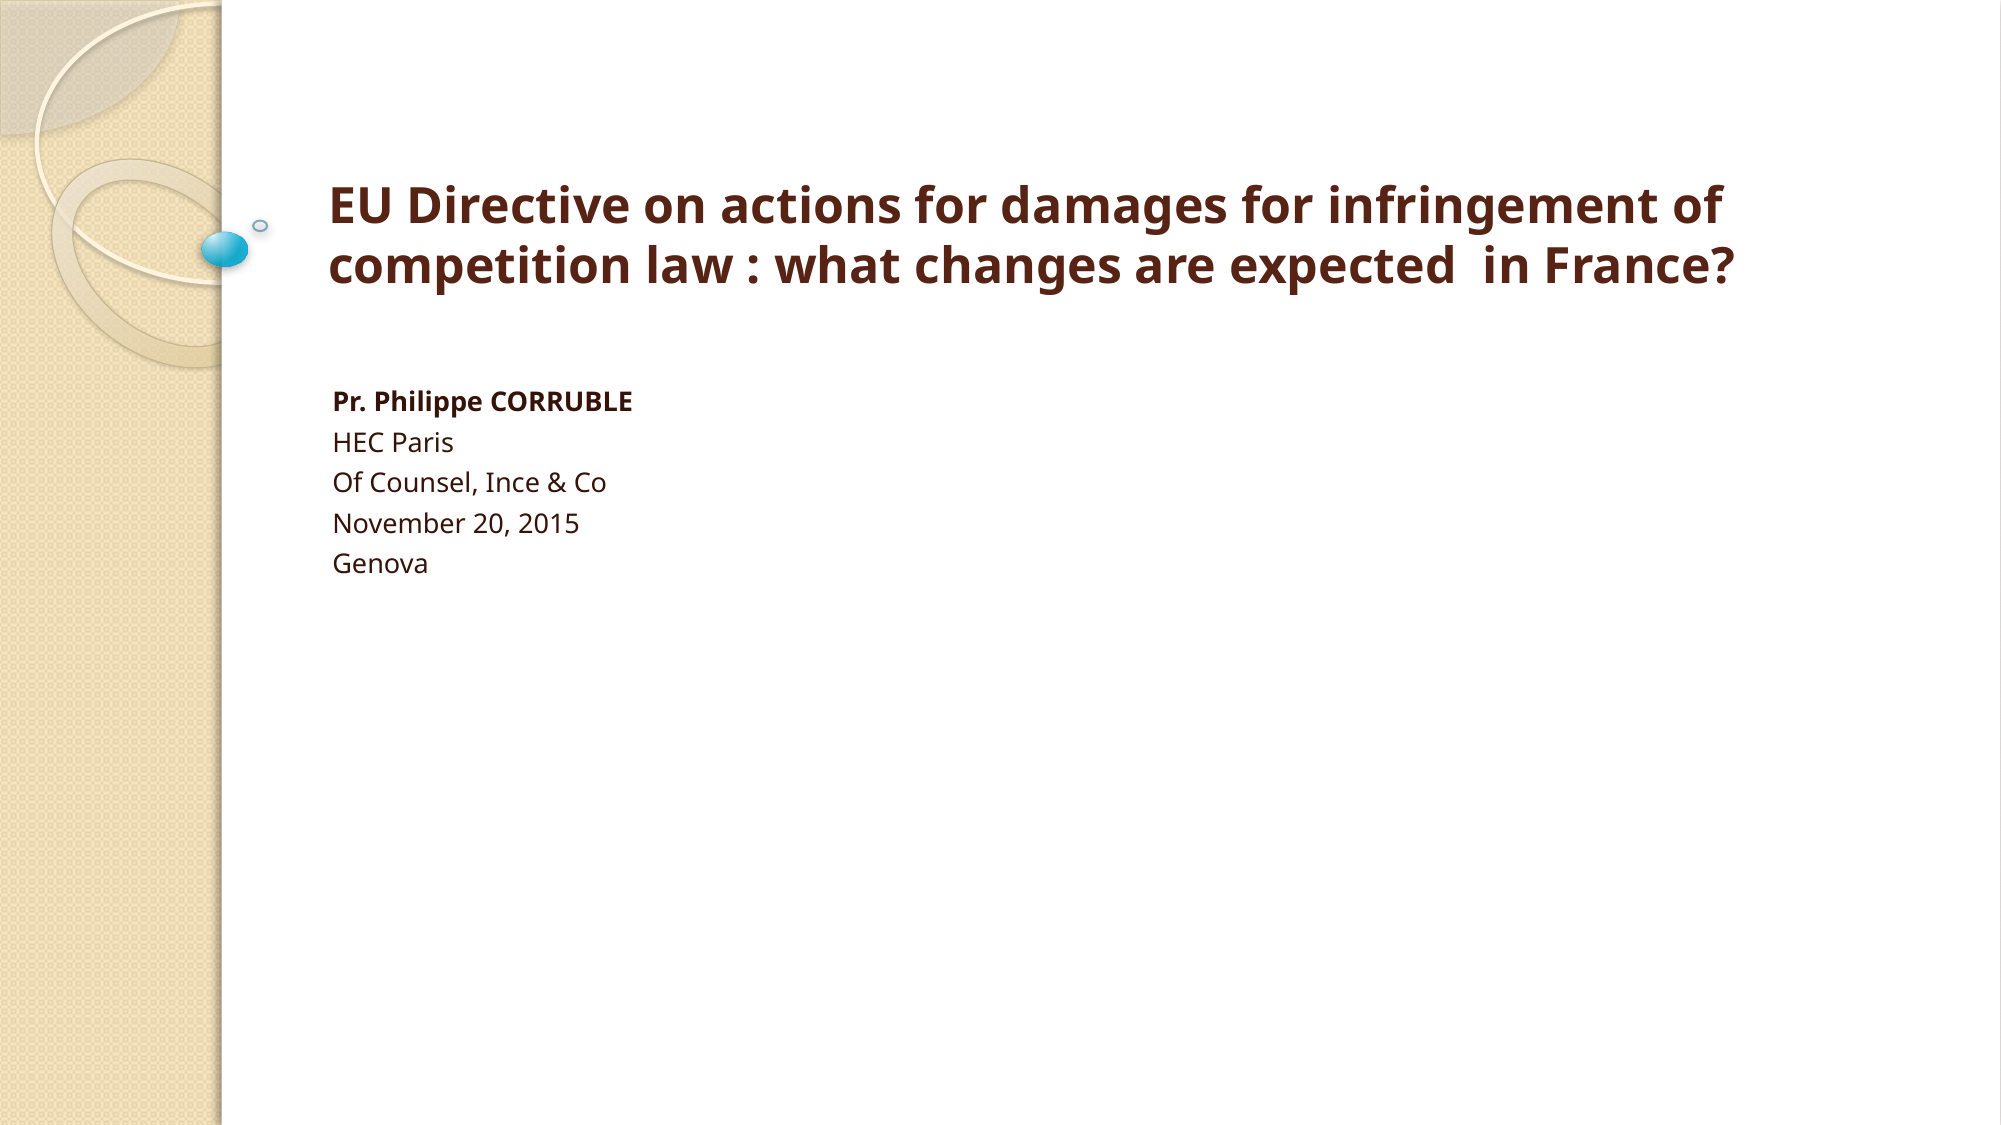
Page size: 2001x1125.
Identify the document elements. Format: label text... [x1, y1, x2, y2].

subtitle Pr. Philippe CORRUBLE HEC Paris Of Counsel, Ince & Co November 20, 2015 Genova [313, 303, 1934, 591]
title EU Directive on actions for damages for infringement of competition law : what changes are expected in France? [313, 59, 1934, 301]
